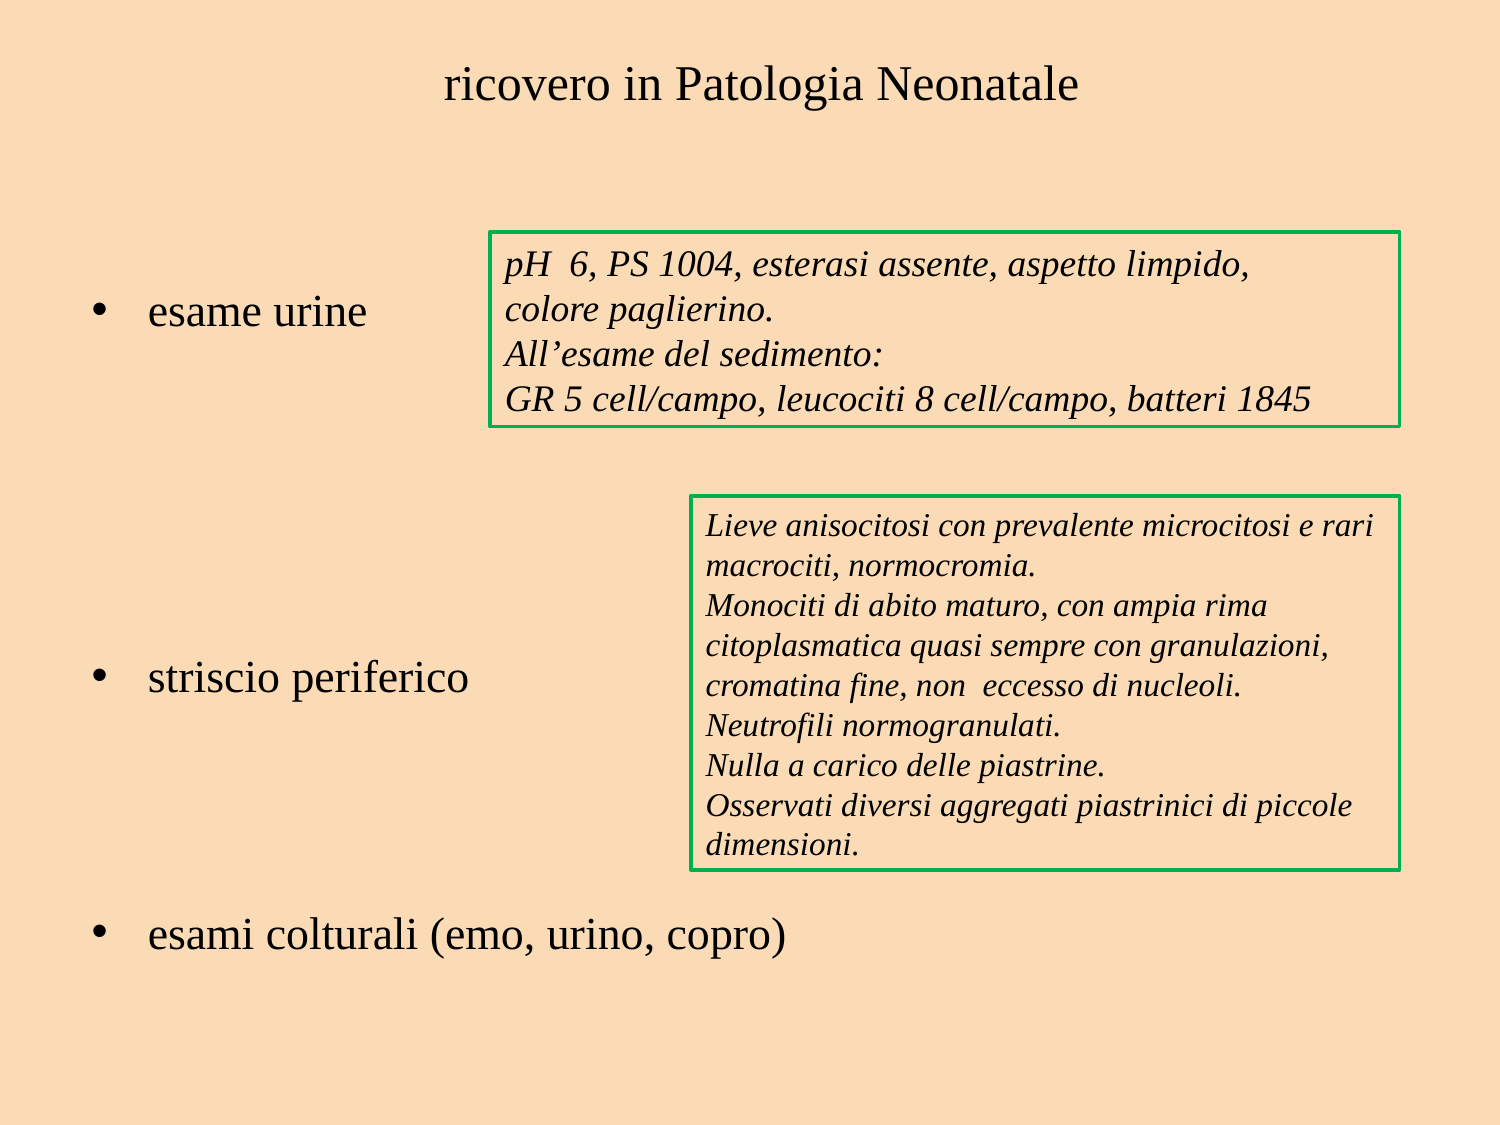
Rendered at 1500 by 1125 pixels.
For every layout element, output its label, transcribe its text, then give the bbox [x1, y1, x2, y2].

text_box Lieve anisocitosi con prevalente microcitosi e rari macrociti, normocromia. Monociti di abito maturo, con ampia rima citoplasmatica quasi sempre con granulazioni, cromatina fine, non eccesso di nucleoli. Neutrofili normogranulati. Nulla a carico delle piastrine. Osservati diversi aggregati piastrinici di piccole dimensioni. [690, 495, 1400, 870]
text_box pH 6, PS 1004, esterasi assente, aspetto limpido, colore paglierino. All’esame del sedimento: GR 5 cell/campo, leucociti 8 cell/campo, batteri 1845 [490, 231, 1400, 427]
list ricovero in Patologia Neonatale esame urine striscio periferico esami colturali (emo, urino, copro) [76, 42, 1447, 1035]
